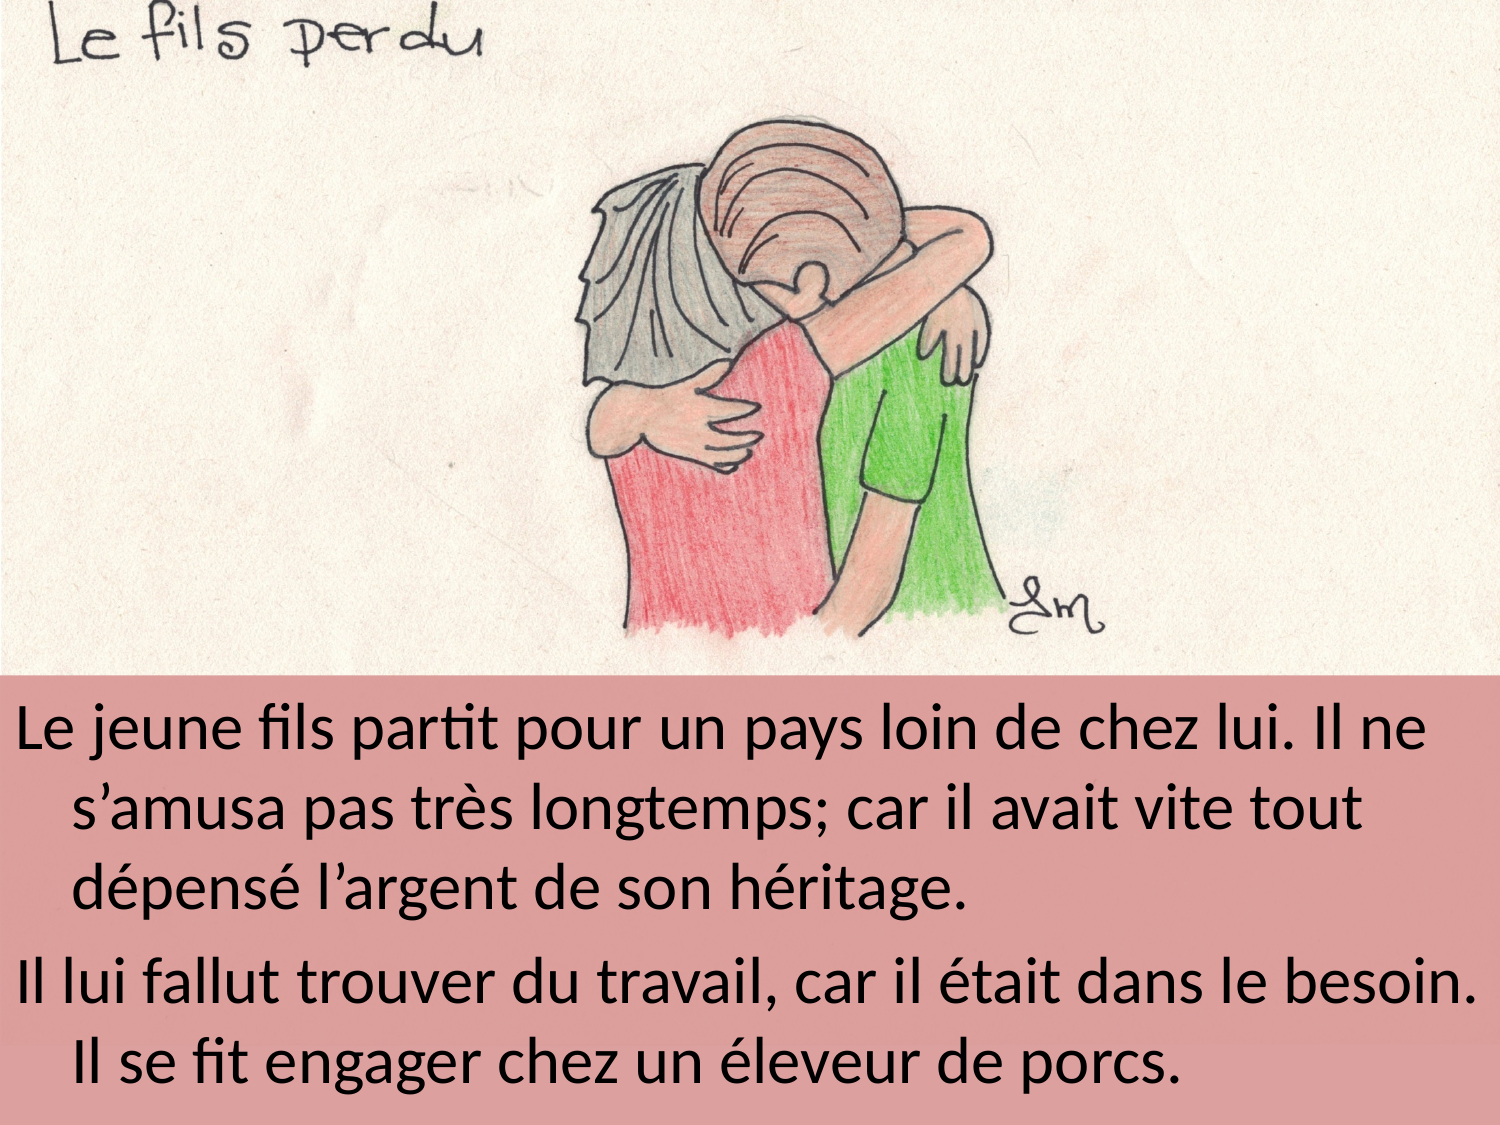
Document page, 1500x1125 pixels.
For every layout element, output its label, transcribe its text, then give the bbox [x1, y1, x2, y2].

picture [0, 0, 1500, 1052]
list Le jeune fils partit pour un pays loin de chez lui. Il ne s’amusa pas très longtemps; car il avait vite tout dépensé l’argent de son héritage. Il lui fallut trouver du travail, car il était dans le besoin. Il se fit engager chez un éleveur de porcs. [0, 1059, 1500, 1125]
